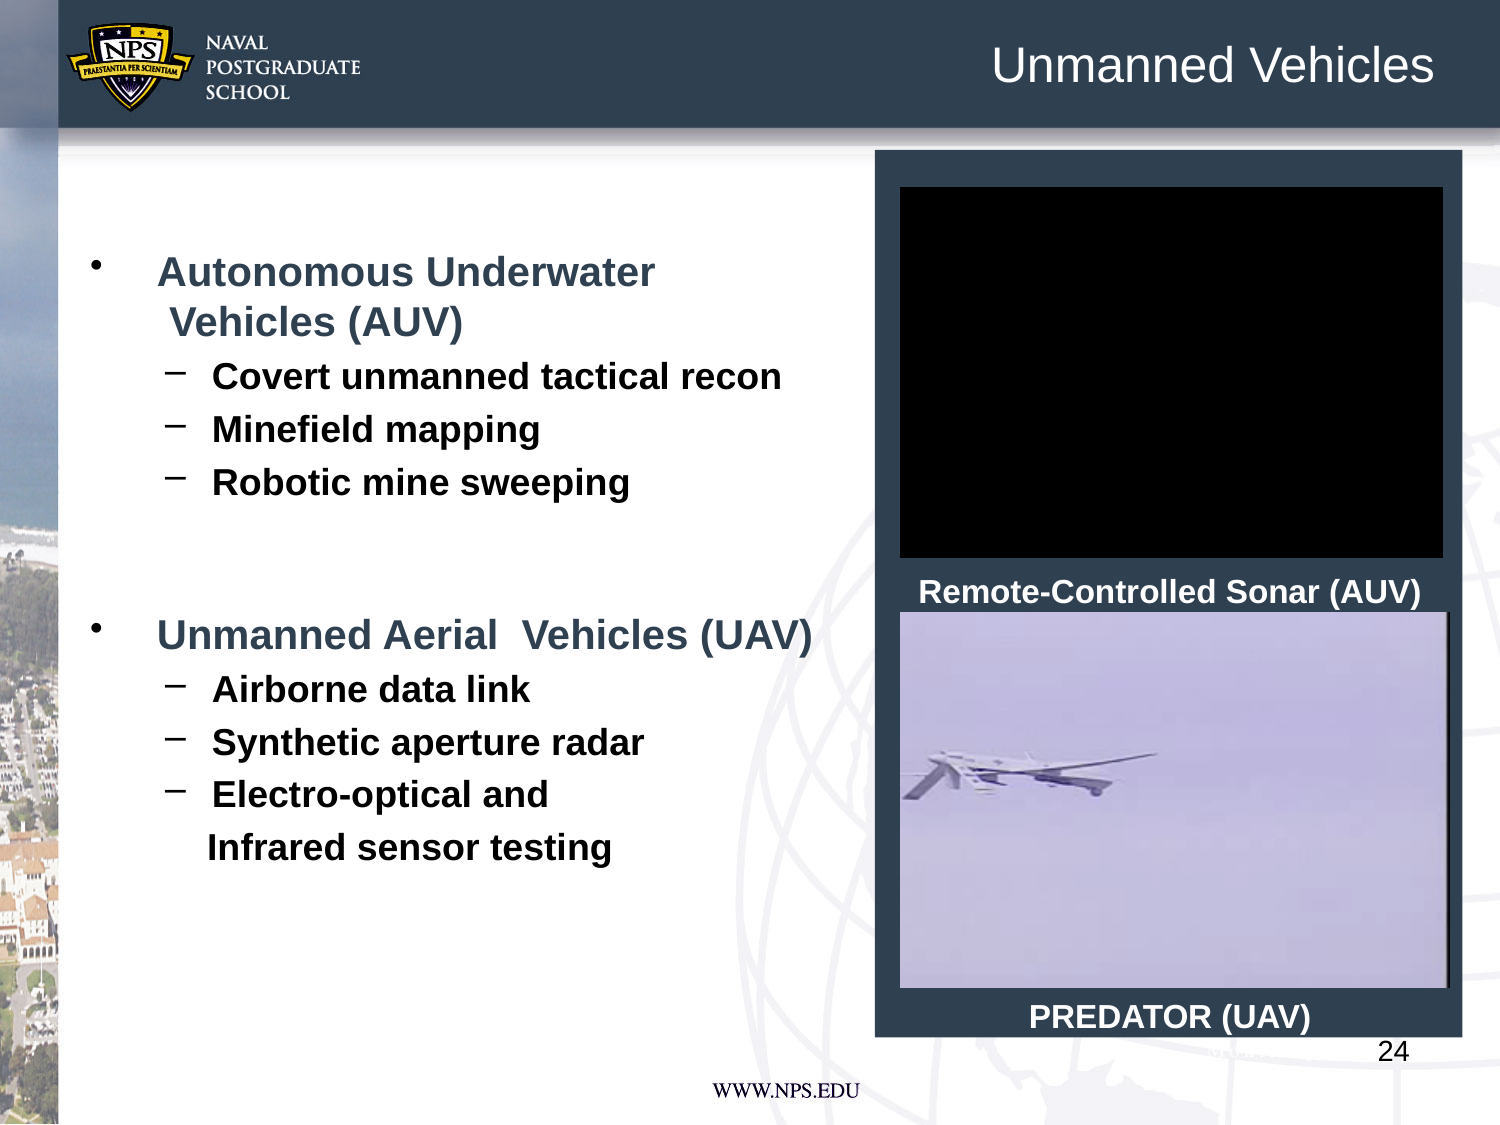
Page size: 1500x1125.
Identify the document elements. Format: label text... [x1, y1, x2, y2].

text_box PREDATOR (UAV) [882, 987, 1458, 1043]
picture [0, 0, 1500, 1125]
text_box [874, 149, 1463, 1038]
title Unmanned Vehicles [262, 0, 1451, 126]
list Autonomous Underwater Vehicles (AUV) Covert unmanned tactical recon Minefield mapping Robotic mine sweeping Unmanned Aerial Vehicles (UAV) Airborne data link Synthetic aperture radar Electro-optical and Infrared sensor testing [74, 237, 851, 981]
slide_number 24 [1074, 1043, 1426, 1103]
text_box Remote-Controlled Sonar (AUV) [882, 562, 1458, 618]
